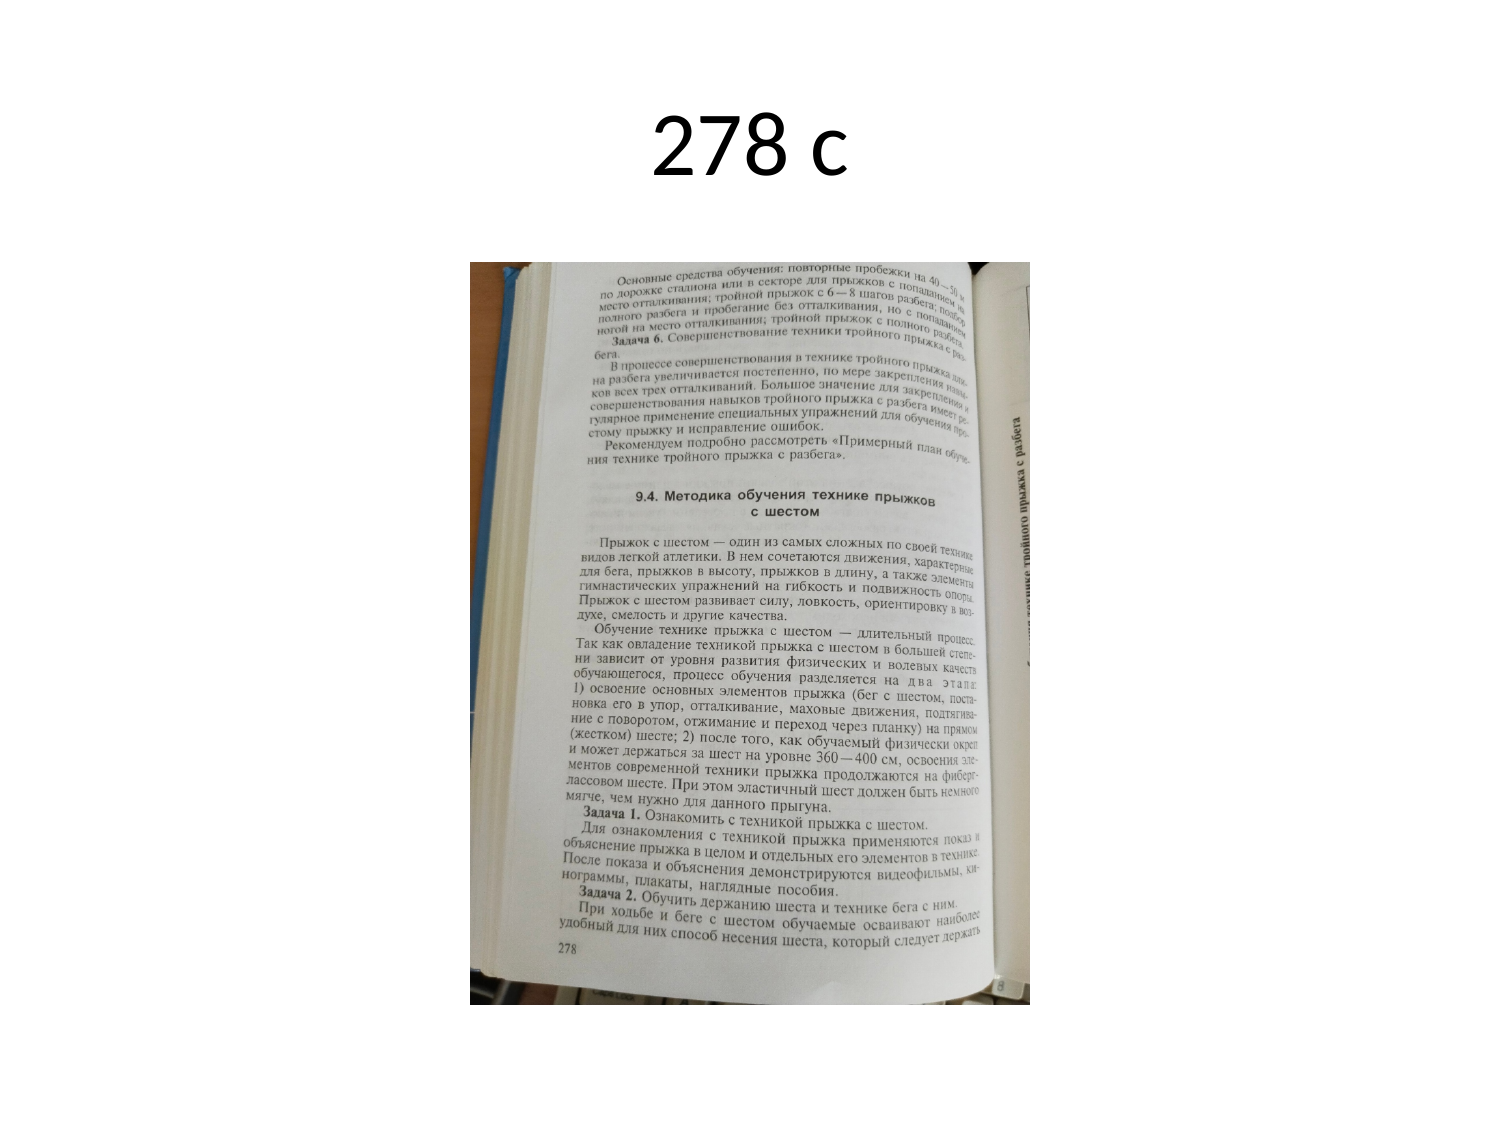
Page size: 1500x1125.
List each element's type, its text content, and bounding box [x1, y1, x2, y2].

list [470, 262, 1030, 1006]
title 278 с [75, 45, 1425, 233]
